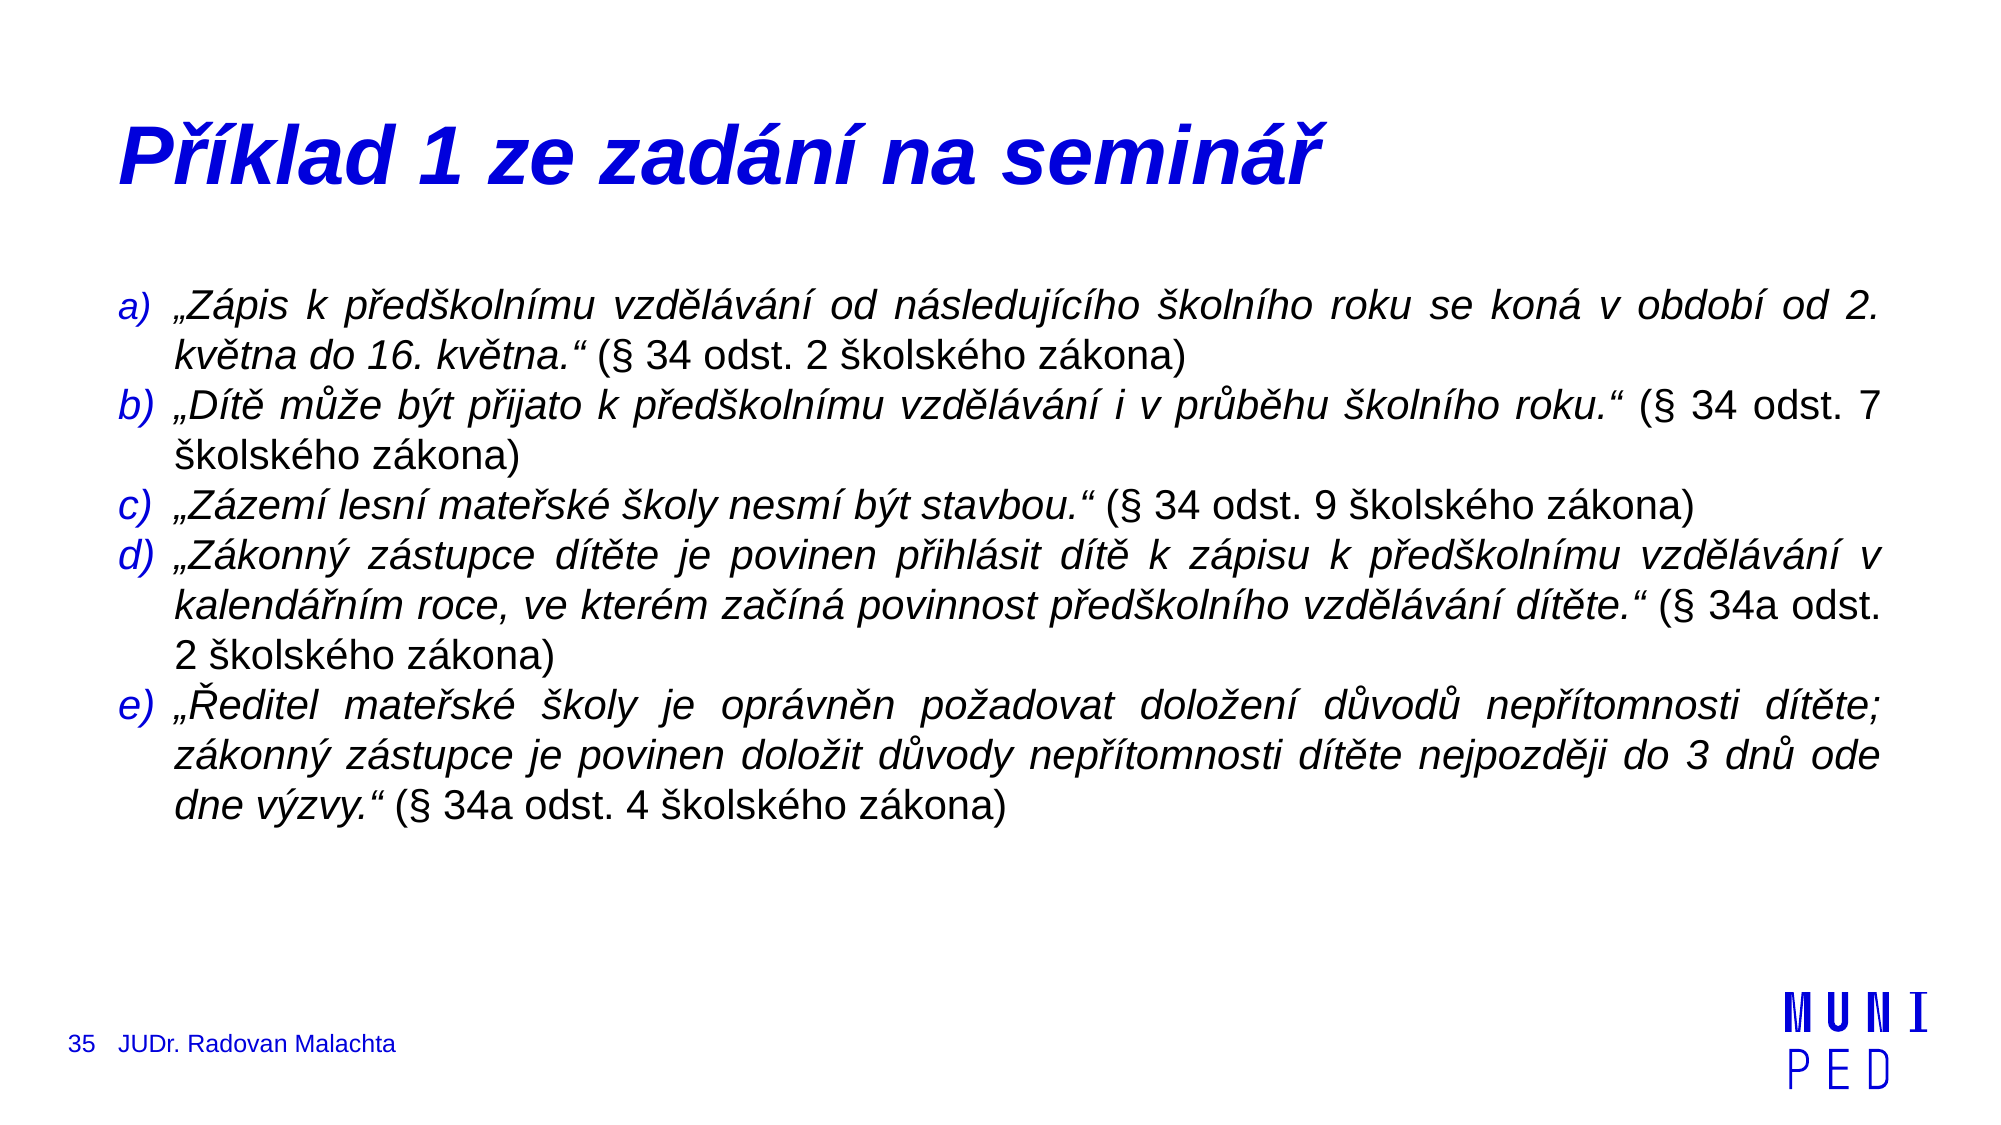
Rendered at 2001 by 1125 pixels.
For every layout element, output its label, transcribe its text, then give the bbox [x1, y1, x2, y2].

slide_number 35 [67, 1021, 110, 1063]
footer JUDr. Radovan Malachta [118, 1021, 1418, 1063]
list „Zápis k předškolnímu vzdělávání od následujícího školního roku se koná v období od 2. května do 16. května.“ (§ 34 odst. 2 školského zákona) „Dítě může být přijato k předškolnímu vzdělávání i v průběhu školního roku.“ (§ 34 odst. 7 školského zákona) „Zázemí lesní mateřské školy nesmí být stavbou.“ (§ 34 odst. 9 školského zákona) „Zákonný zástupce dítěte je povinen přihlásit dítě k zápisu k předškolnímu vzdělávání v kalendářním roce, ve kterém začíná povinnost předškolního vzdělávání dítěte.“ (§ 34a odst. 2 školského zákona) „Ředitel mateřské školy je oprávněn požadovat doložení důvodů nepřítomnosti dítěte; zákonný zástupce je povinen doložit důvody nepřítomnosti dítěte nejpozději do 3 dnů ode dne výzvy.“ (§ 34a odst. 4 školského zákona) [118, 277, 1883, 957]
title Příklad 1 ze zadání na seminář [118, 118, 1883, 193]
